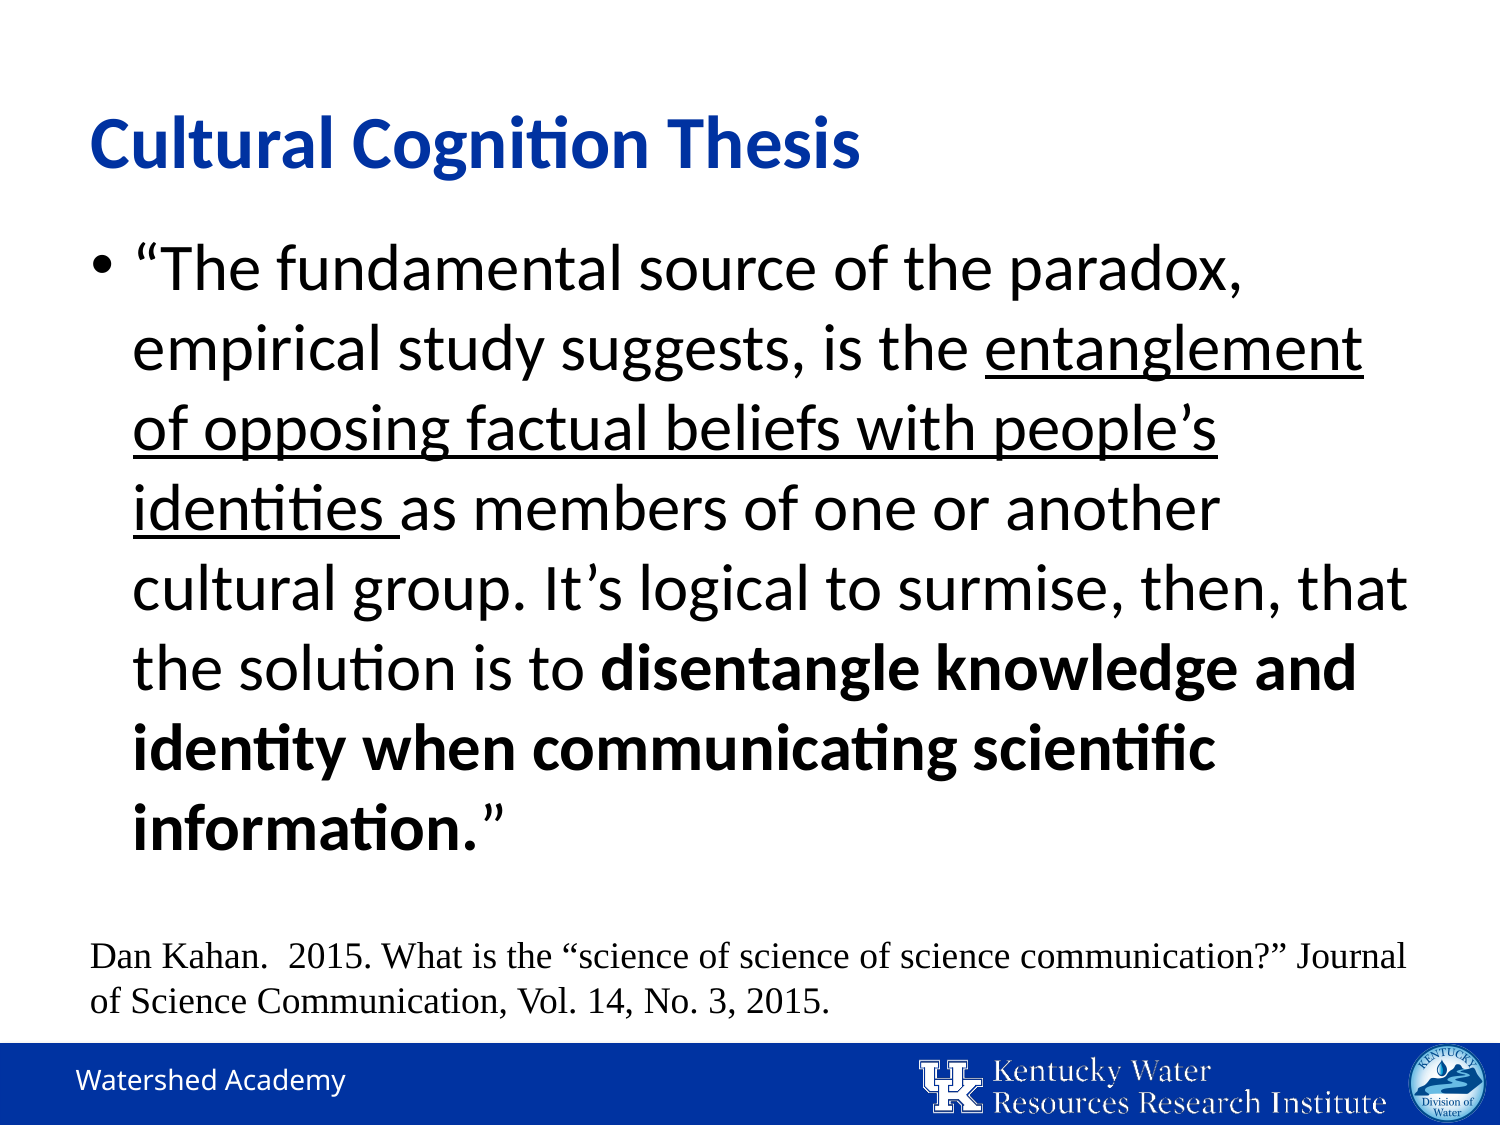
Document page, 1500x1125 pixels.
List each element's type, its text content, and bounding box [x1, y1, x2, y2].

title Cultural Cognition Thesis [75, 45, 1425, 215]
text_box Dan Kahan. 2015. What is the “science of science of science communication?” Journal of Science Communication, Vol. 14, No. 3, 2015. [74, 924, 1442, 1029]
picture [909, 1048, 1401, 1123]
picture [1408, 1043, 1487, 1123]
list “The fundamental source of the paradox, empirical study suggests, is the entanglement of opposing factual beliefs with people’s identities as members of one or another cultural group. It’s logical to surmise, then, that the solution is to disentangle knowledge and identity when communicating scientific information.” [75, 215, 1425, 1013]
